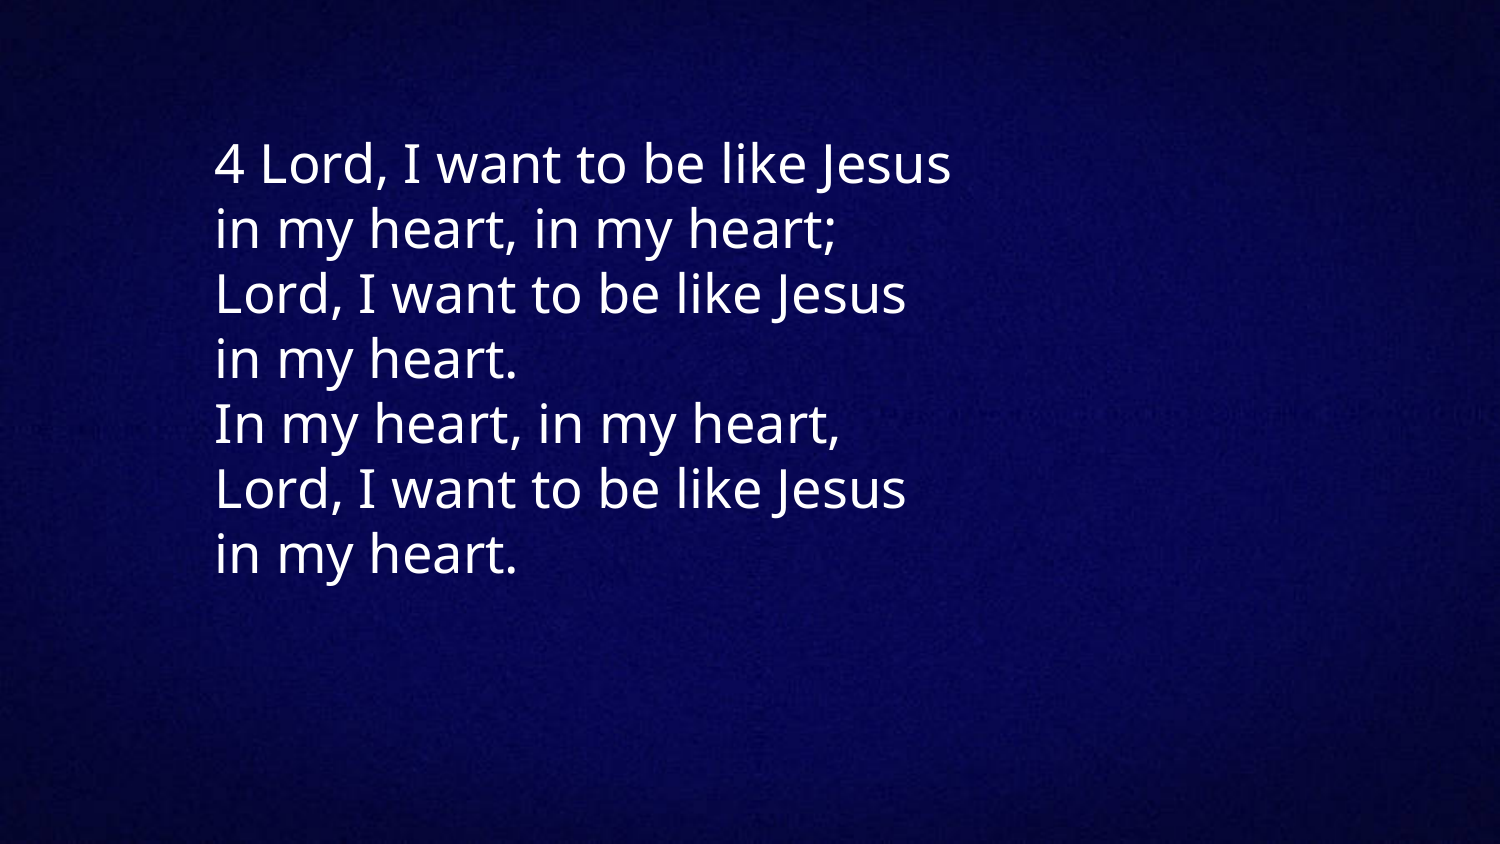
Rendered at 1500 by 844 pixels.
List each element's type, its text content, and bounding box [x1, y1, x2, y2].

text_box 4 Lord, I want to be like Jesus in my heart, in my heart; Lord, I want to be like Jesus in my heart. In my heart, in my heart, Lord, I want to be like Jesus in my heart. [199, 121, 1400, 657]
picture [0, 0, 1500, 844]
